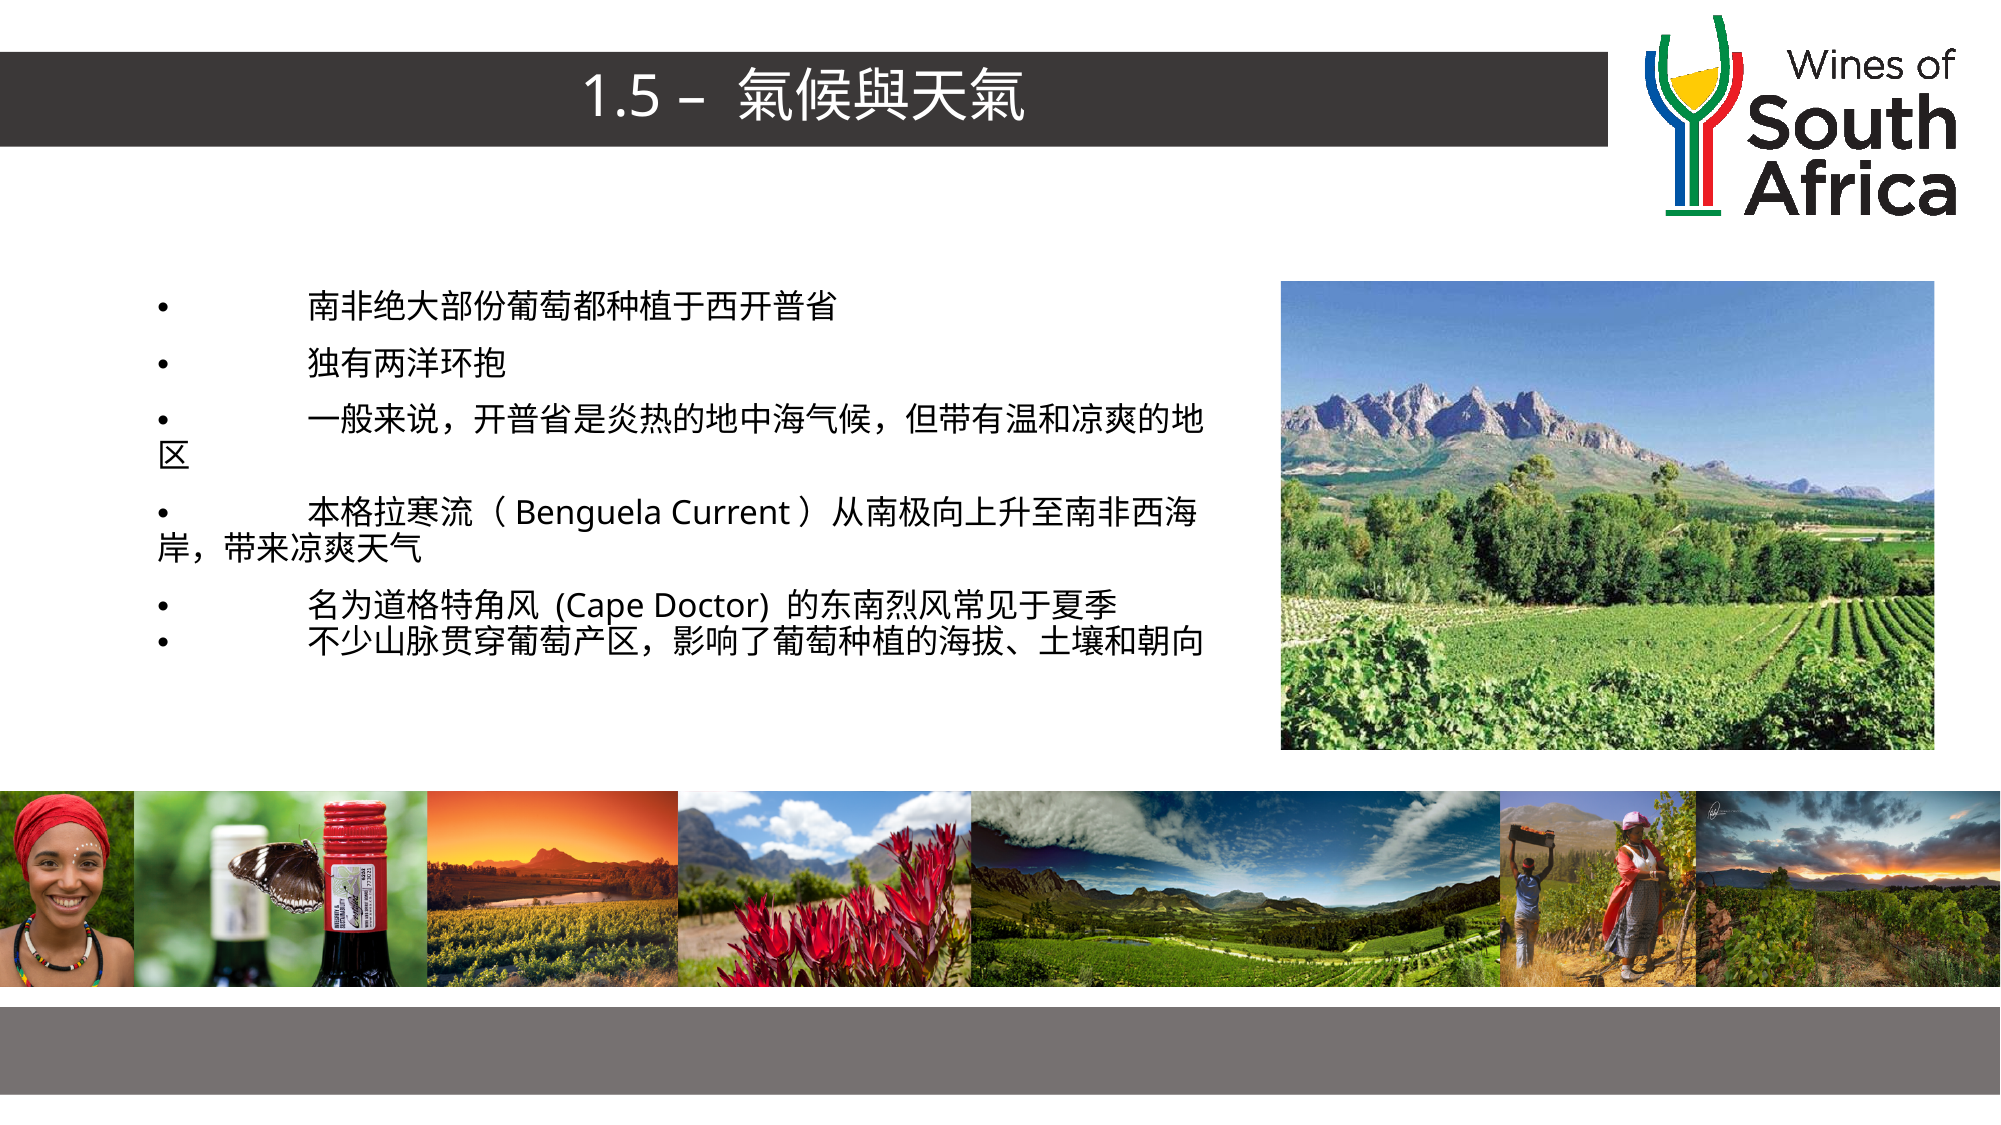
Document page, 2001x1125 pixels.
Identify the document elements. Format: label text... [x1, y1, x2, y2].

list • 南非绝大部份葡萄都种植于西开普省 • 独有两洋环抱 • 一般来说，开普省是炎热的地中海气候，但带有温和凉爽的地区 • 本格拉寒流（Benguela Current）从南极向上升至南非西海岸，带来凉爽天气 • 名为道格特角风 (Cape Doctor) 的东南烈风常见于夏季 • 不少山脉贯穿葡萄产区，影响了葡萄种植的海拔、土壤和朝向 [64, 281, 1230, 750]
picture [0, 791, 2001, 990]
picture [1280, 281, 1935, 751]
text_box 1.5 – 氣候與天氣 [0, 58, 1608, 142]
picture [1631, 1, 1971, 240]
picture [1146, 791, 1156, 798]
